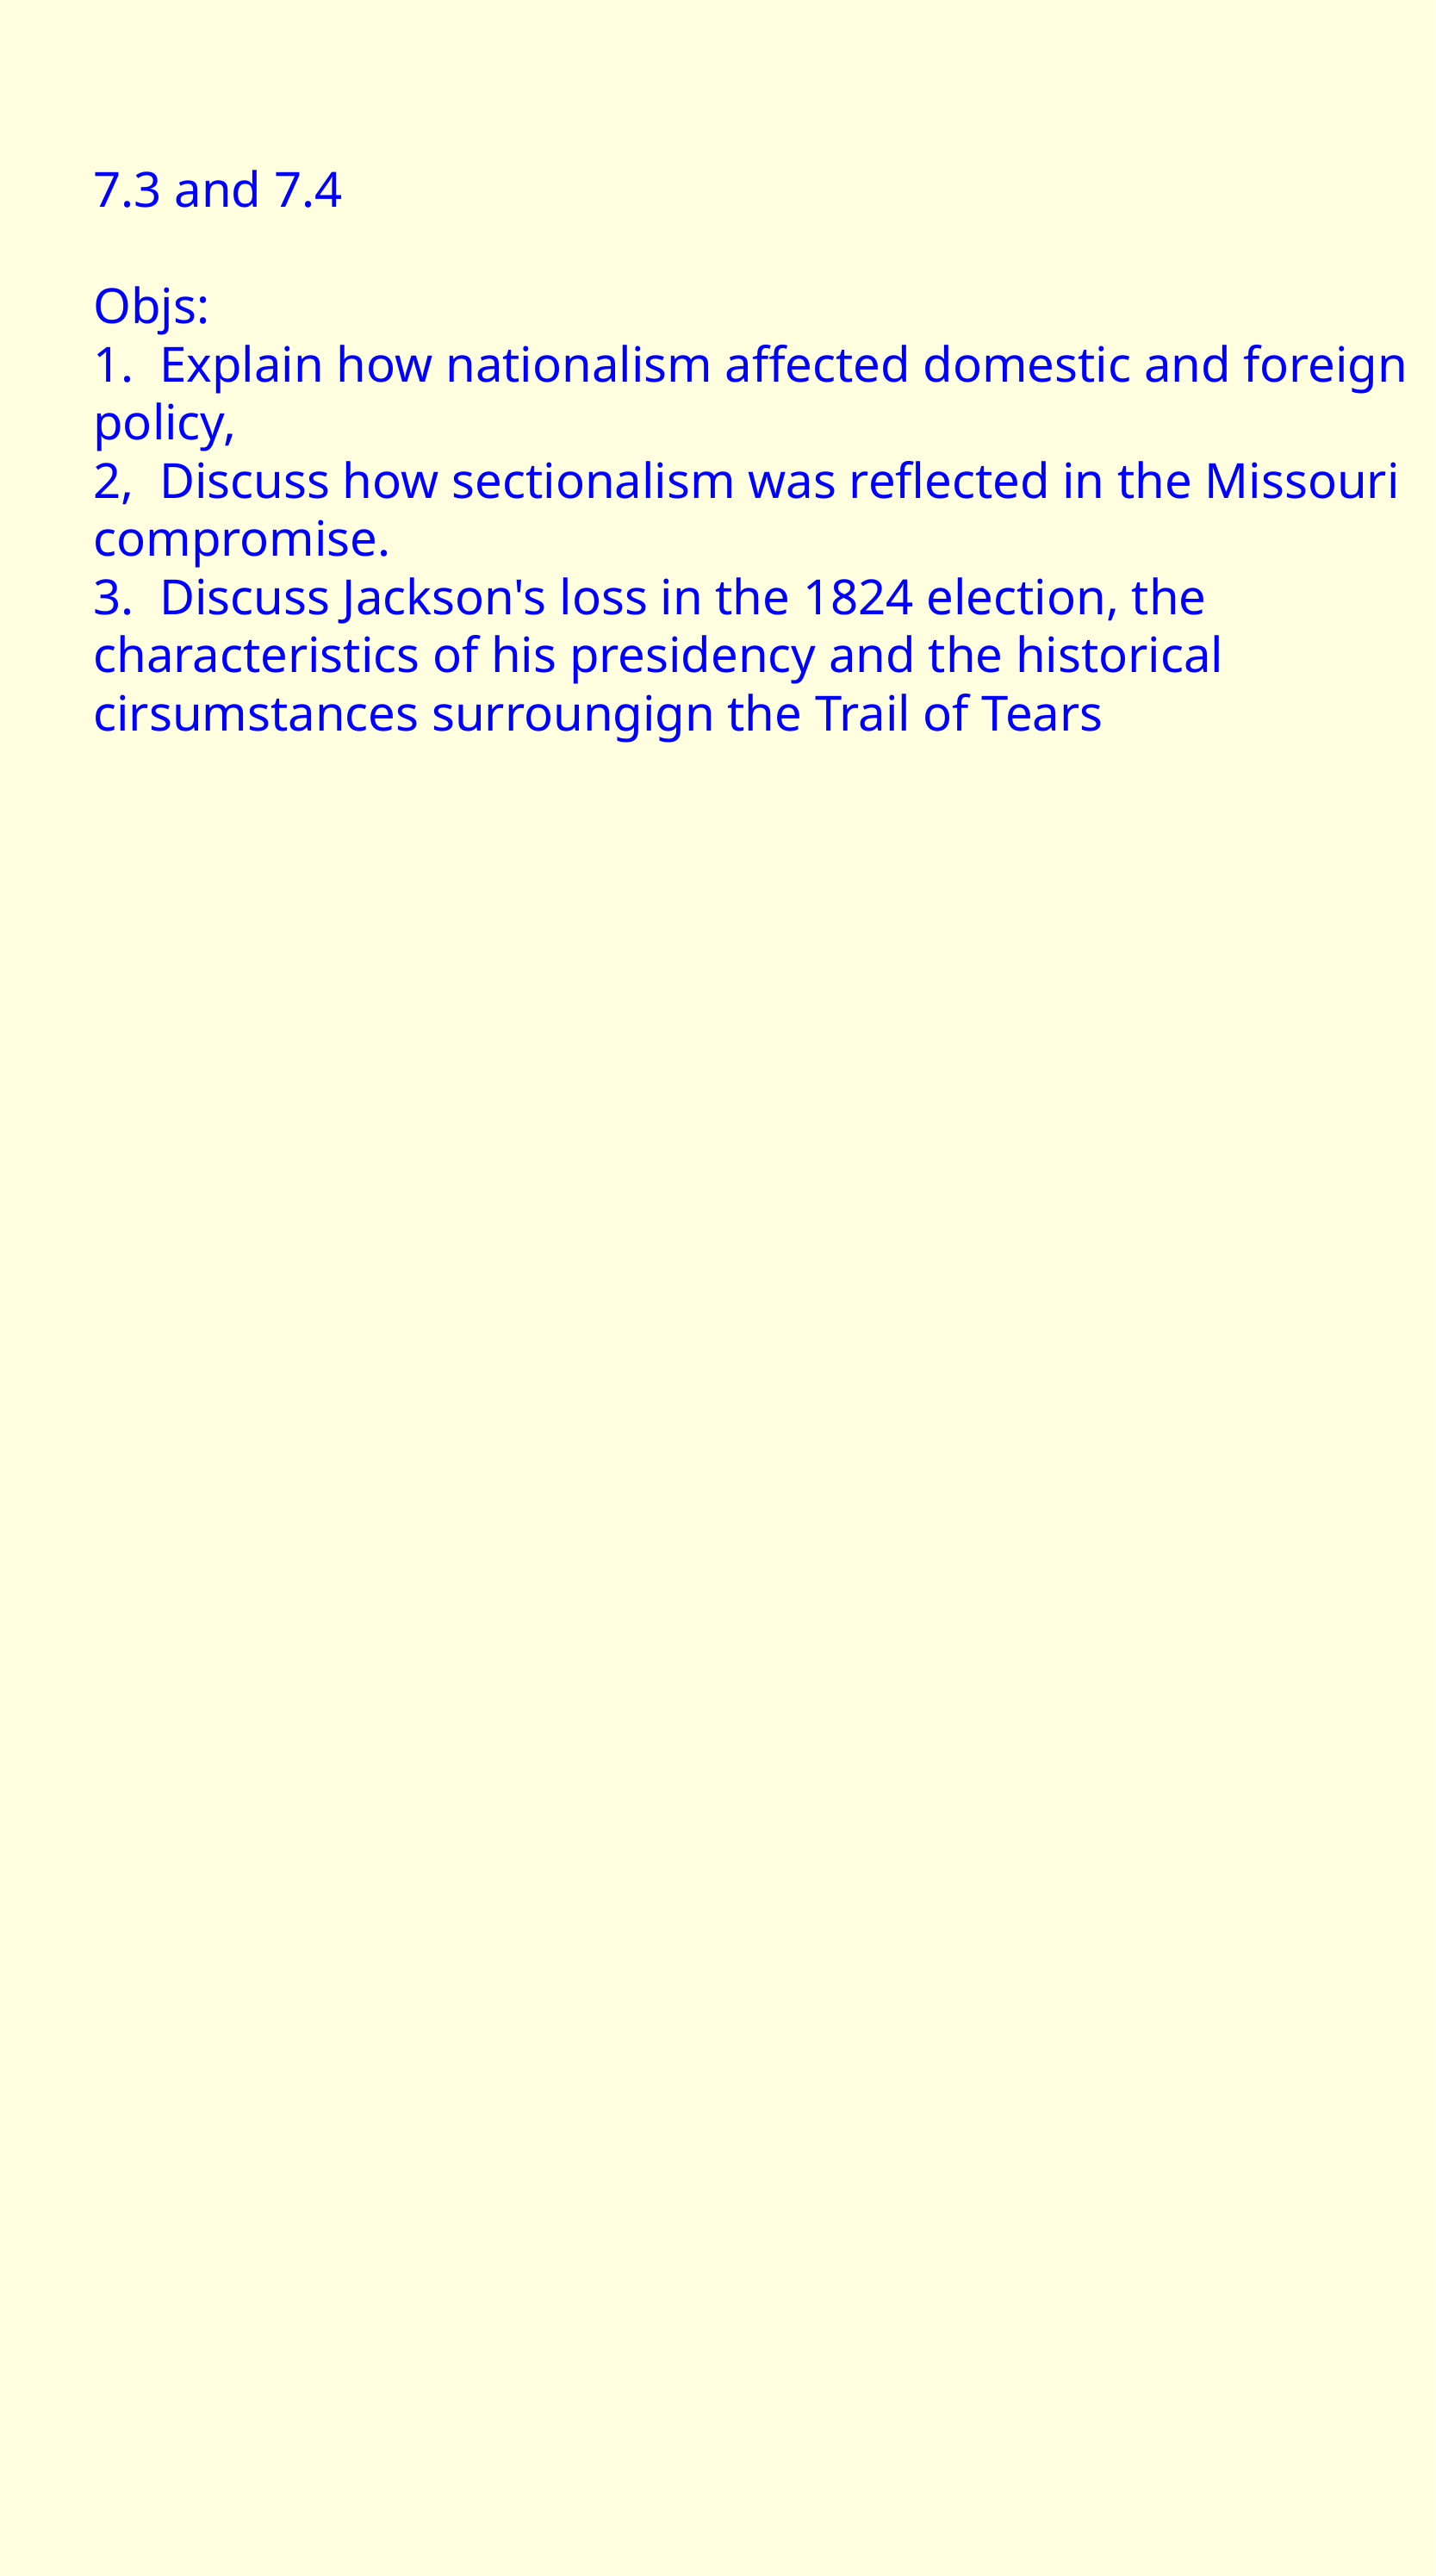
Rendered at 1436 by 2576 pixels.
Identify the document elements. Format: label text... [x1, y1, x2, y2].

text_box 7.3 and 7.4 Objs: 1. Explain how nationalism affected domestic and foreign policy, 2, Discuss how sectionalism was reflected in the Missouri compromise. 3. Discuss Jackson's loss in the 1824 election, the characteristics of his presidency and the historical cirsumstances surroungign the Trail of Tears [80, 152, 1436, 747]
